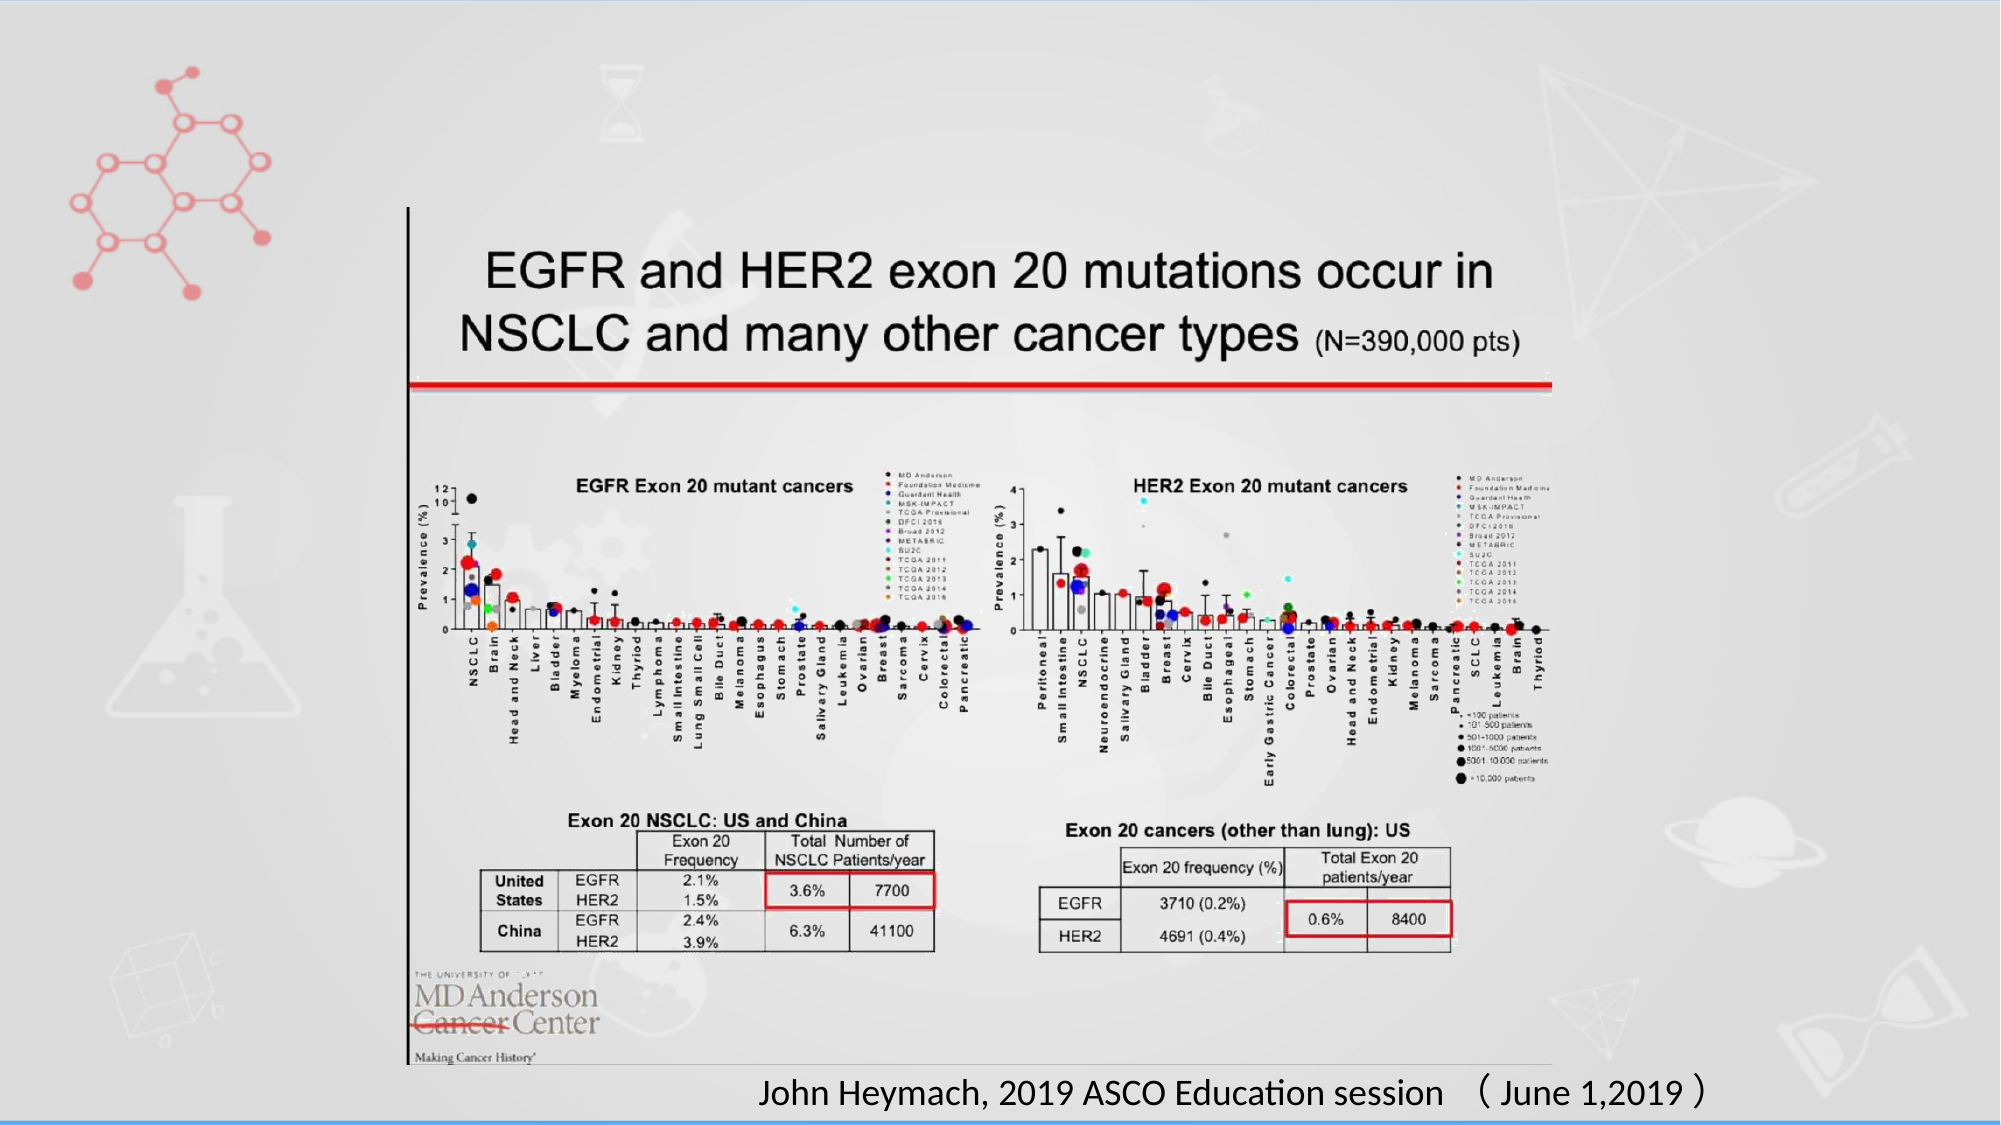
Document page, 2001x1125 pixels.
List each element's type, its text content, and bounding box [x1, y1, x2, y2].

text_box John Heymach, 2019 ASCO Education session（June 1,2019） [743, 1060, 1745, 1121]
picture [0, 0, 2001, 1125]
